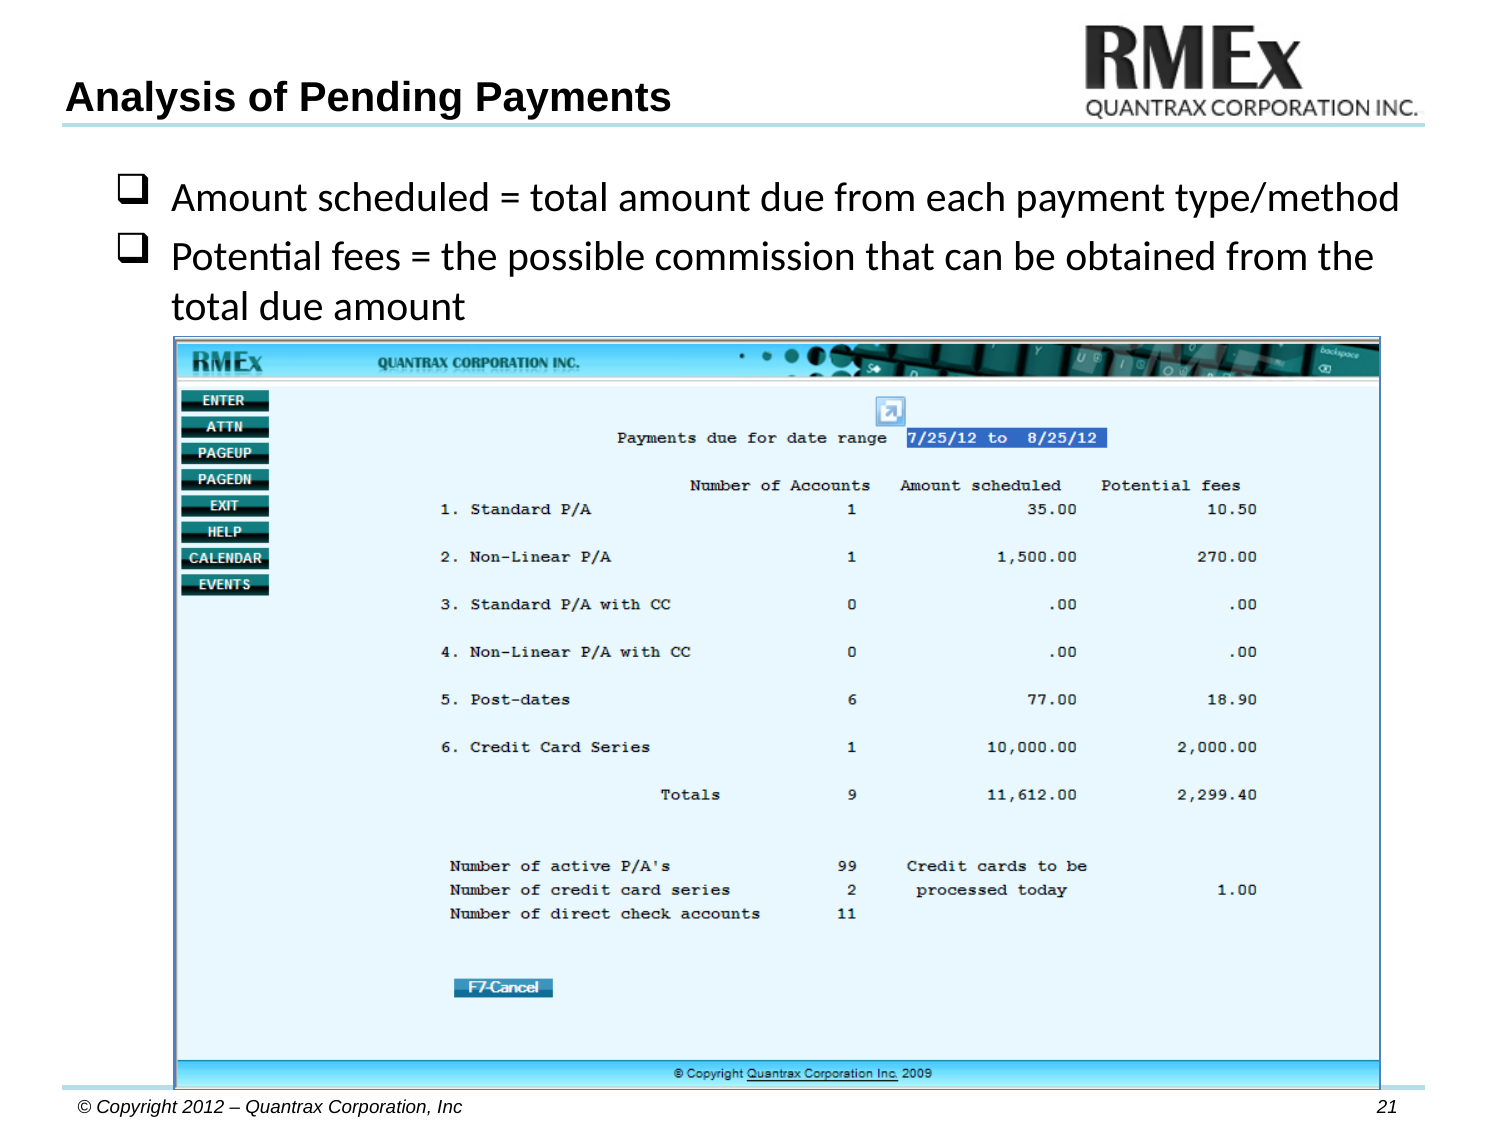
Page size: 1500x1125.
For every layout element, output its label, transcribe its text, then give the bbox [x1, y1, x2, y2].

text_box [75, 137, 1450, 1013]
text_box Amount scheduled = total amount due from each payment type/method Potential fees = the possible commission that can be obtained from the total due amount [99, 162, 1450, 1038]
picture [174, 337, 1380, 1089]
picture [1078, 0, 1438, 137]
text_box Analysis of Pending Payments [50, 62, 1000, 128]
